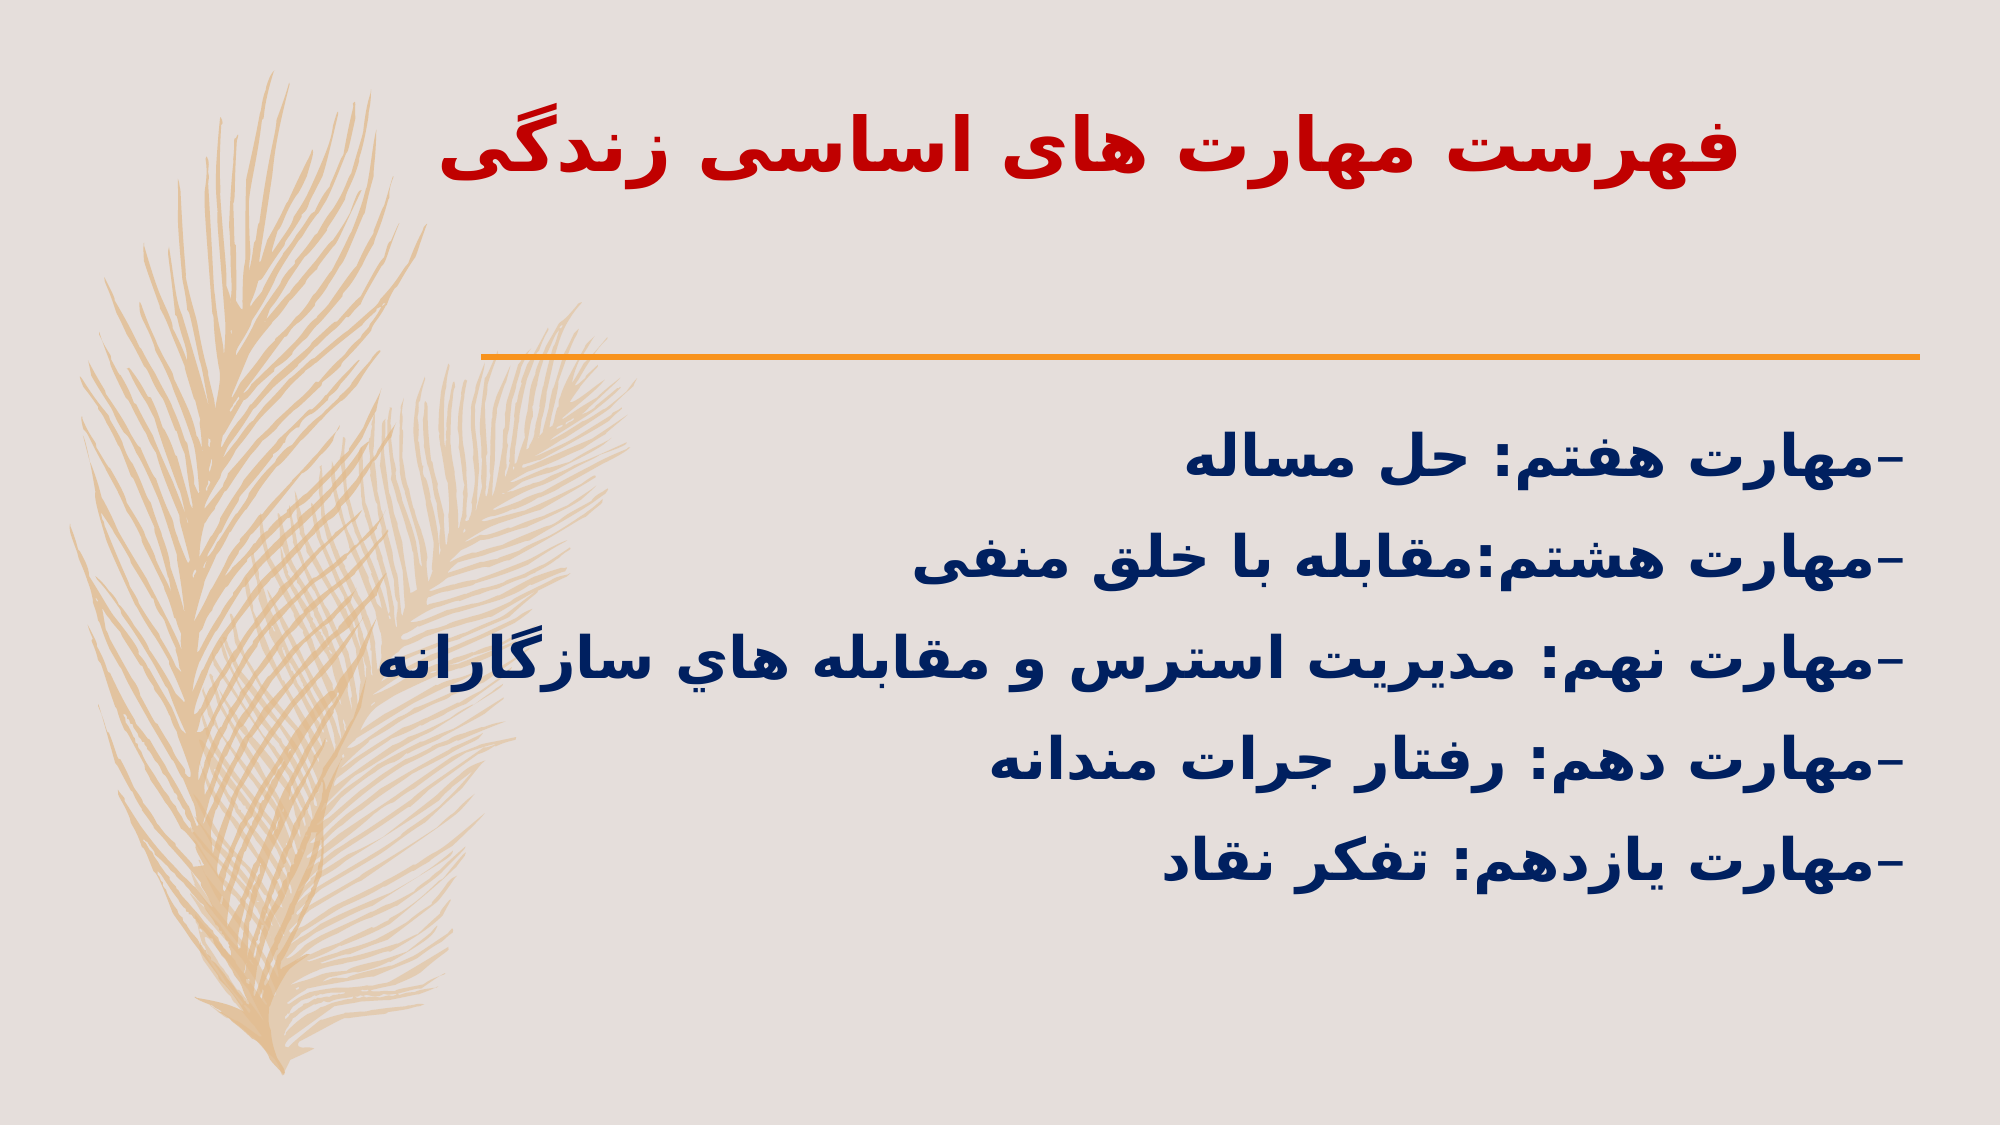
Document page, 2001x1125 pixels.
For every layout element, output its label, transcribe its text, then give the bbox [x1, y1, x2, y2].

list مهارت هفتم: حل مساله مهارت هشتم:مقابله با خلق منفی مهارت نهم: مديريت استرس و مقابله هاي سازگارانه مهارت دهم: رفتار جرات مندانه مهارت یازدهم: تفکر نقاد [260, 399, 1920, 999]
title فهرست مهارت های اساسی زندگی [260, 93, 1920, 350]
